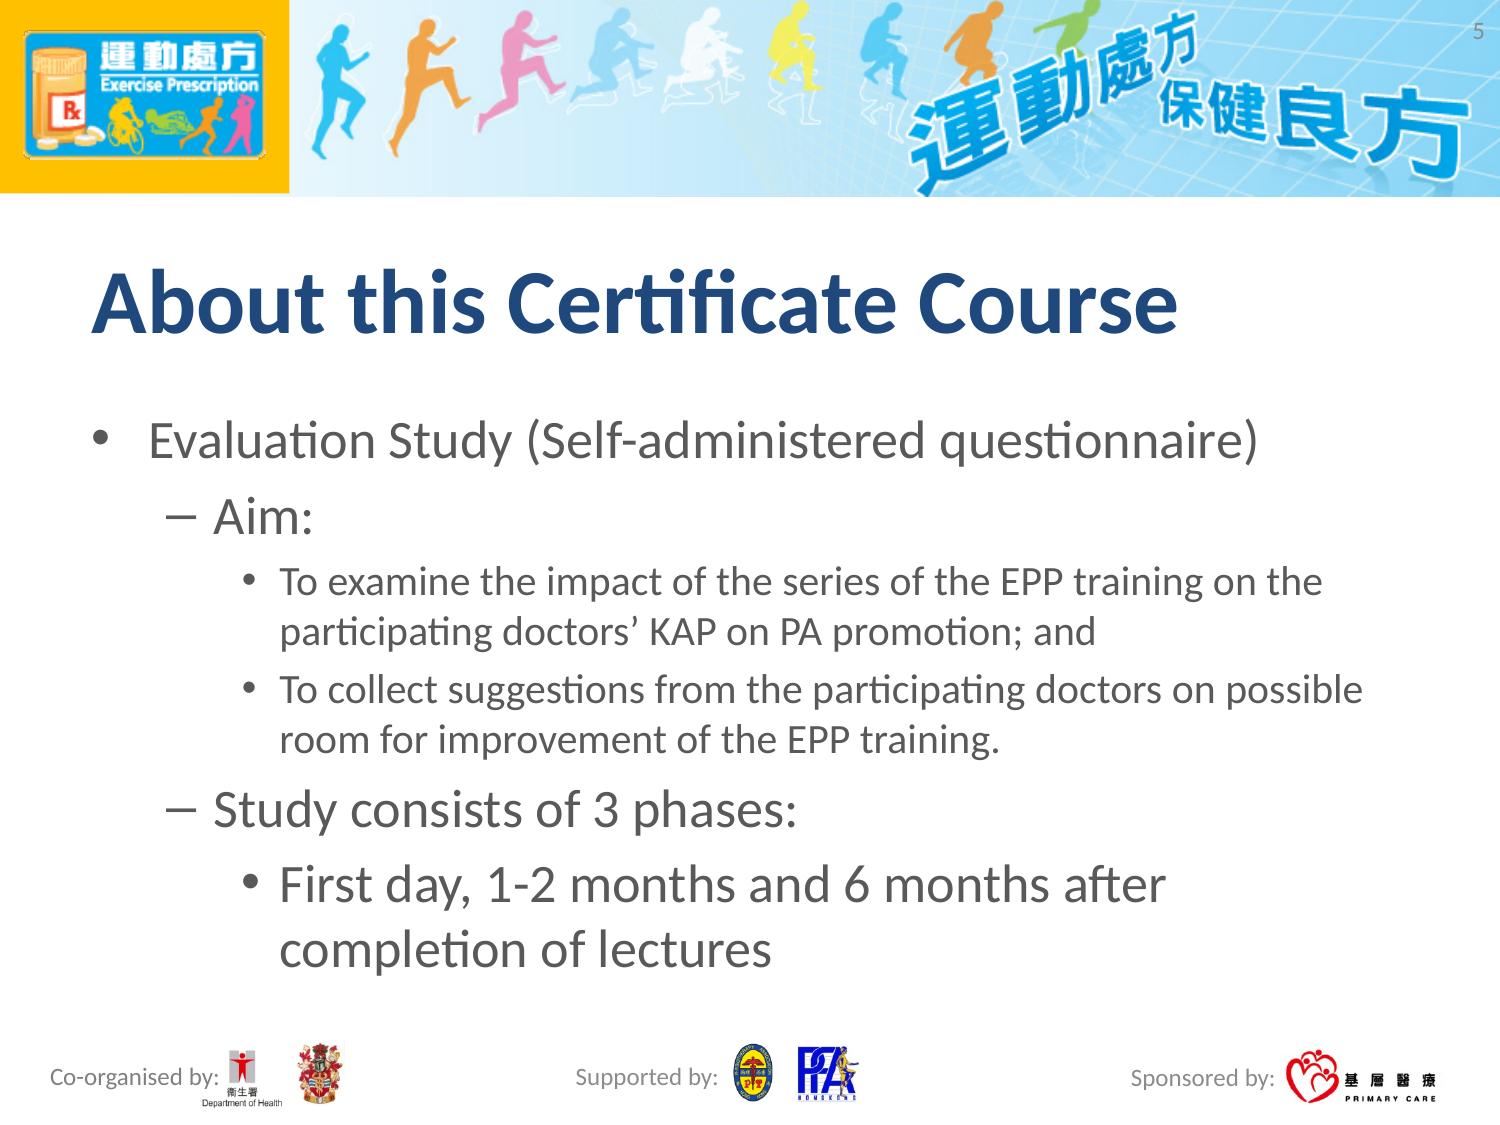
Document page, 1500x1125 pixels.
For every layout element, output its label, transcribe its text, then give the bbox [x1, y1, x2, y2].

picture [731, 1042, 773, 1102]
picture [948, 101, 964, 109]
picture [797, 1046, 860, 1102]
slide_number 5 [1149, 0, 1500, 60]
picture [975, 91, 990, 98]
picture [194, 1038, 290, 1120]
picture [1280, 1046, 1443, 1106]
picture [980, 124, 989, 129]
title About this Certificate Course [76, 219, 1428, 374]
list Evaluation Study (Self-administered questionnaire) Aim: To examine the impact of the series of the EPP training on the participating doctors’ KAP on PA promotion; and To collect suggestions from the participating doctors on possible room for improvement of the EPP training. Study consists of 3 phases: First day, 1-2 months and 6 months after completion of lectures [76, 396, 1428, 1012]
picture [2, 0, 1500, 197]
picture [295, 1040, 345, 1106]
picture [23, 29, 266, 160]
picture [978, 114, 987, 119]
picture [959, 133, 969, 138]
